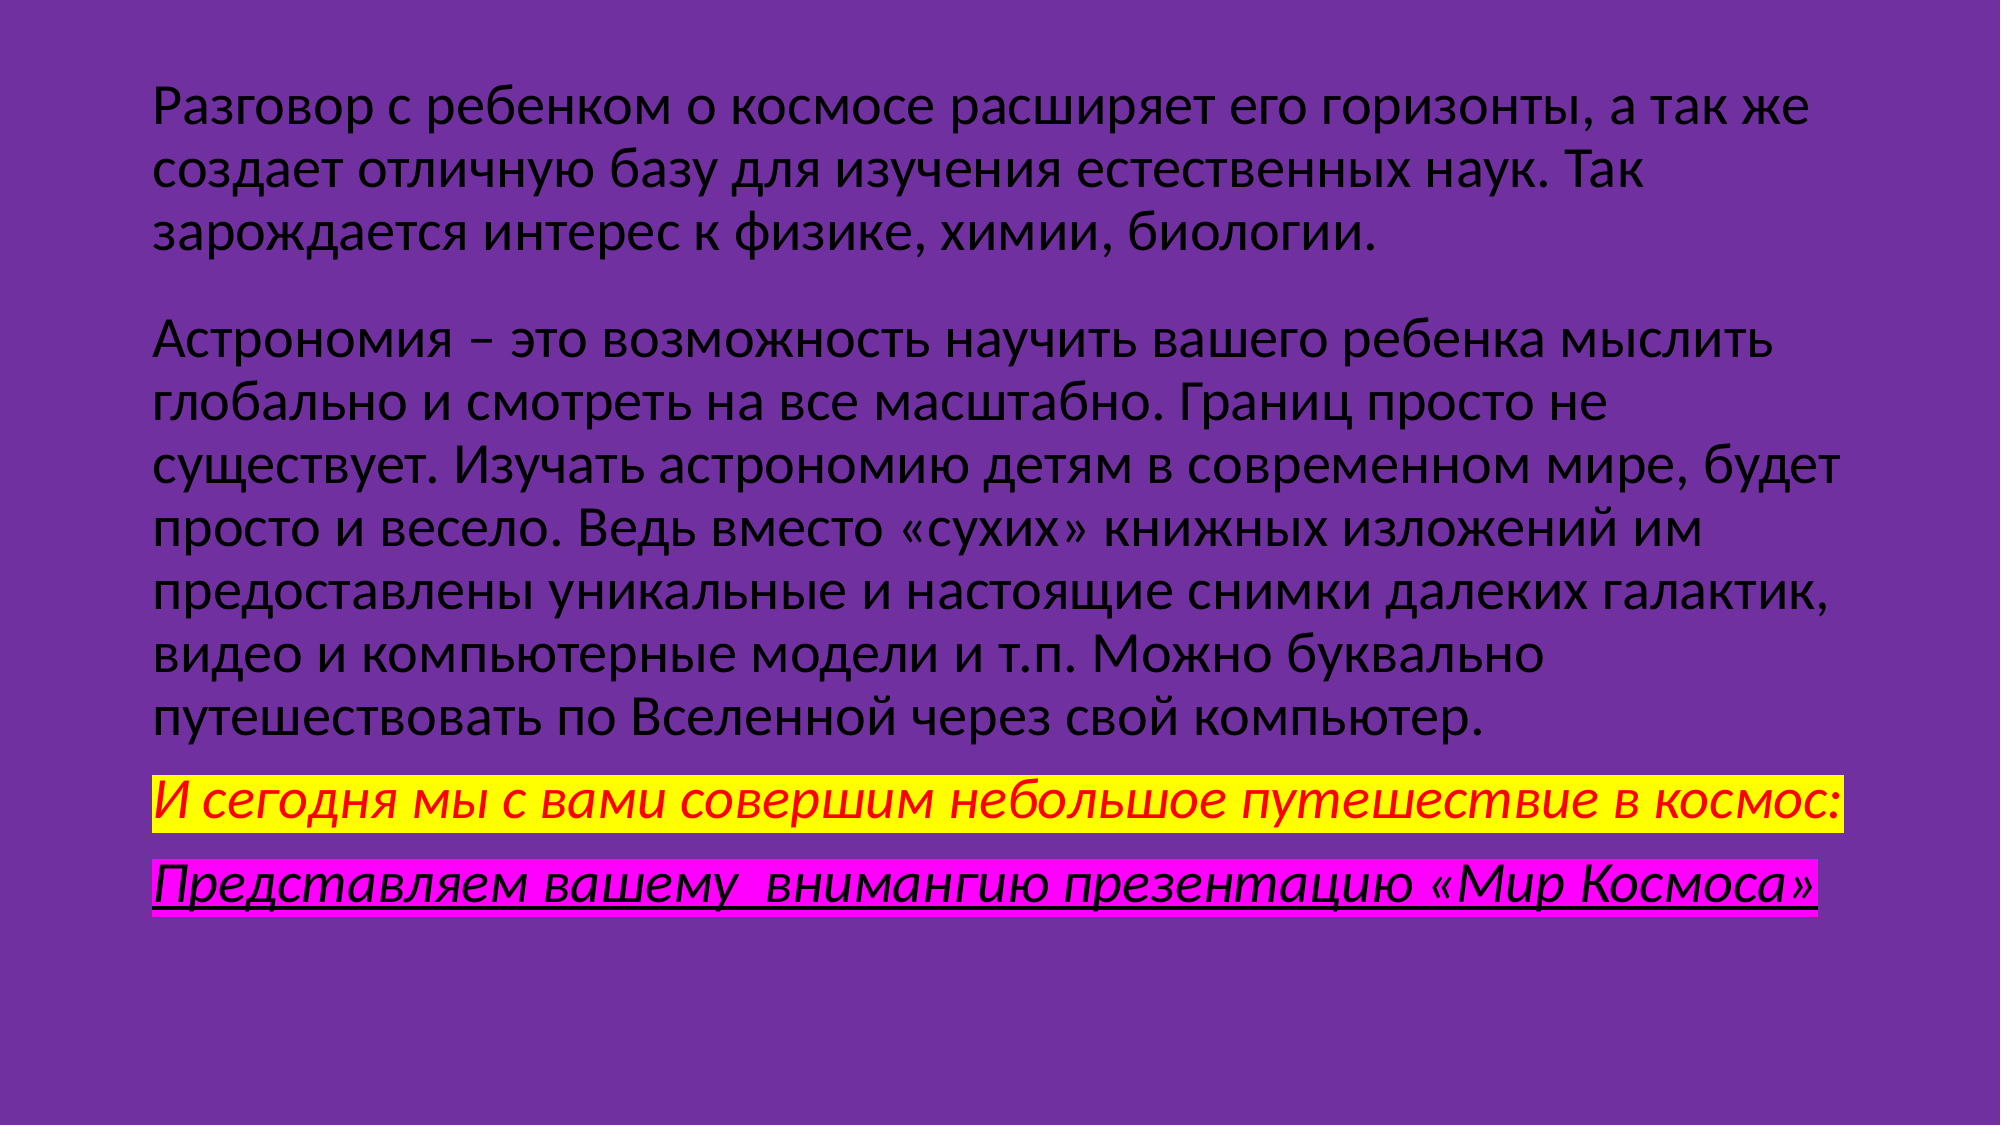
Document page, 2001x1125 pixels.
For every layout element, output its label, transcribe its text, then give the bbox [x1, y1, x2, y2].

list Астрономия – это возможность научить вашего ребенка мыслить глобально и смотреть на все масштабно. Границ просто не существует. Изучать астрономию детям в современном мире, будет просто и весело. Ведь вместо «сухих» книжных изложений им предоставлены уникальные и настоящие снимки далеких галактик, видео и компьютерные модели и т.п. Можно буквально путешествовать по Вселенной через свой компьютер. И сегодня мы с вами совершим небольшое путешествие в космос: Представляем вашему внимангию презентацию «Мир Космоса» [137, 299, 1863, 1014]
title Разговор с ребенком о космосе расширяет его горизонты, а так же создает отличную базу для изучения естественных наук. Так зарождается интерес к физике, химии, биологии. [137, 59, 1863, 278]
